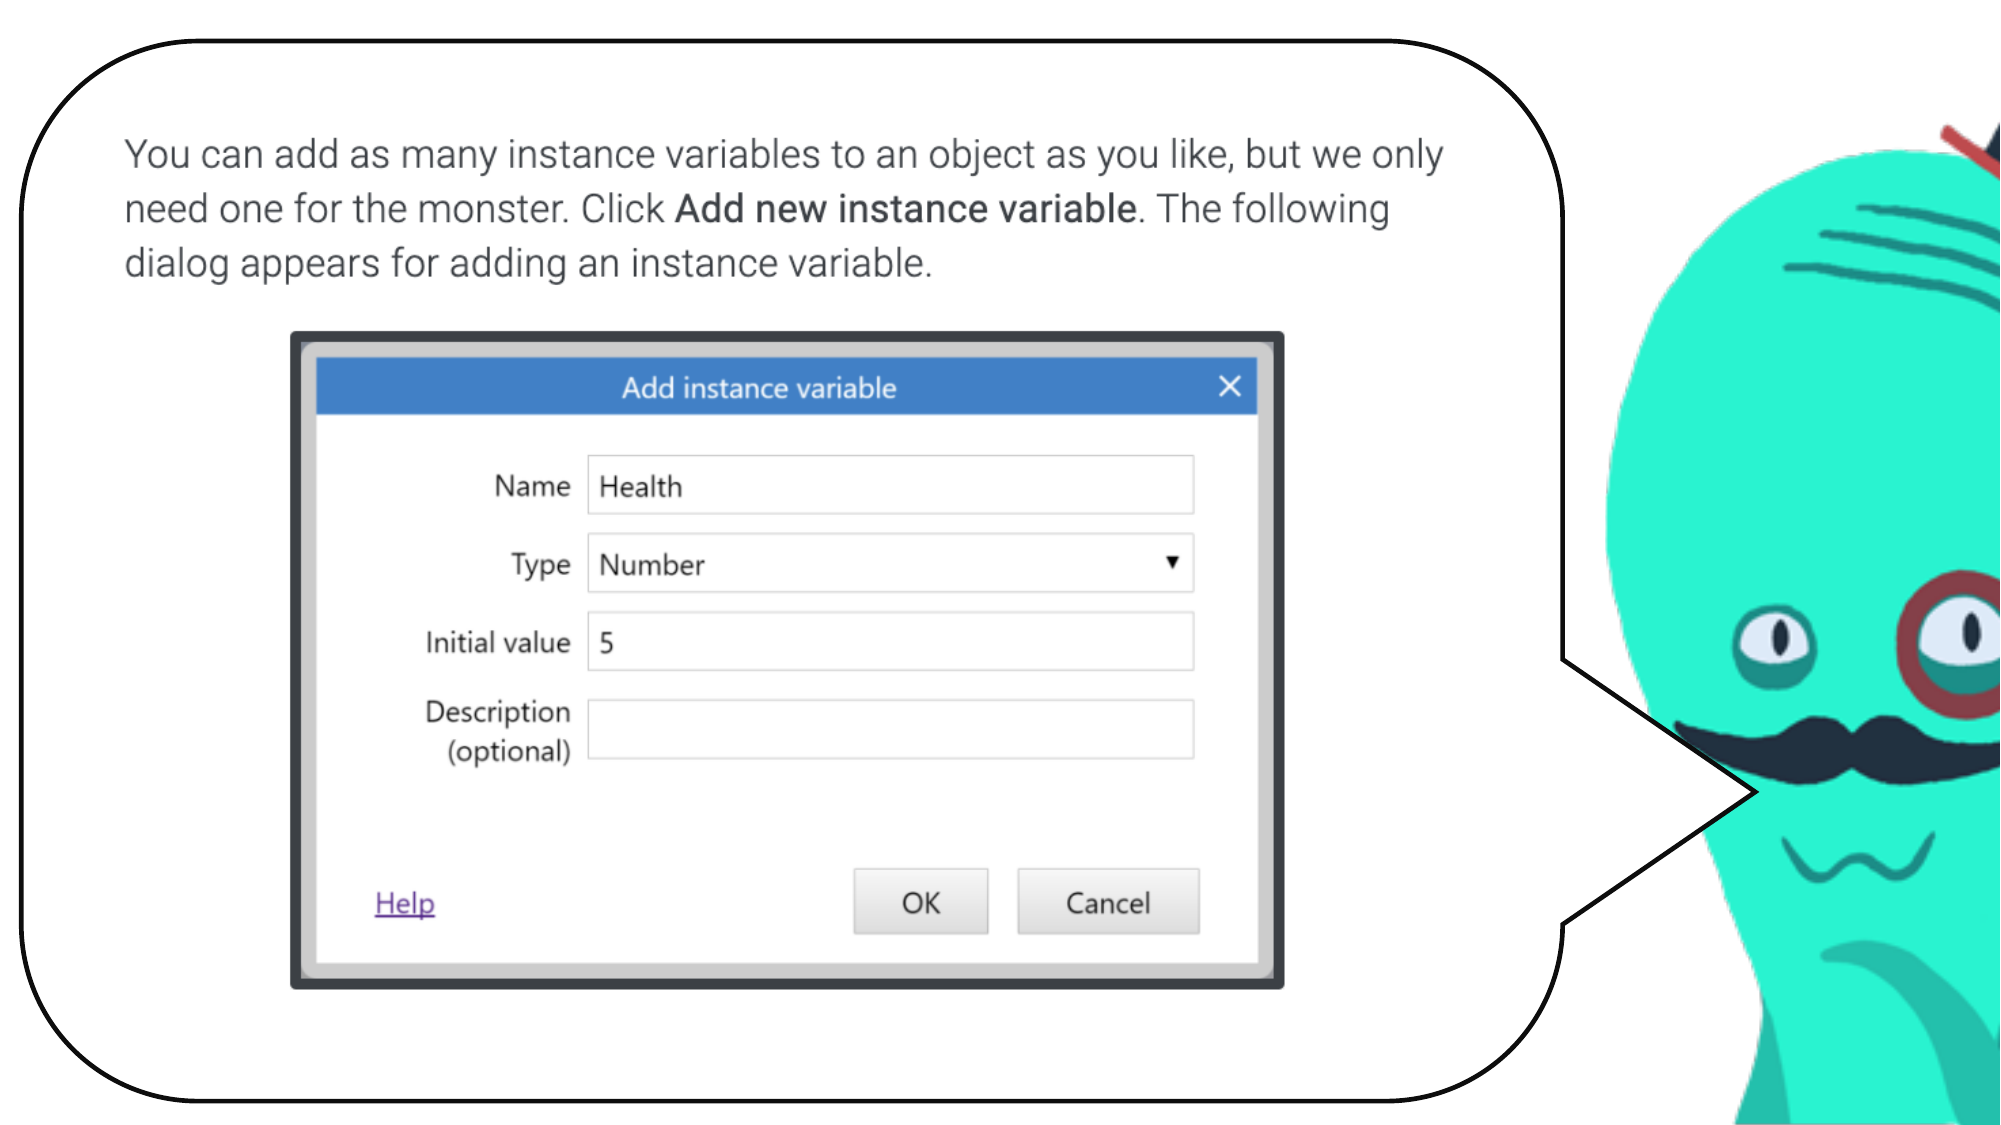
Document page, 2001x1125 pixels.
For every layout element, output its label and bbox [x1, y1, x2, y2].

list [110, 119, 1464, 1006]
text_box [20, 39, 1605, 1103]
picture [1605, 88, 2000, 1125]
